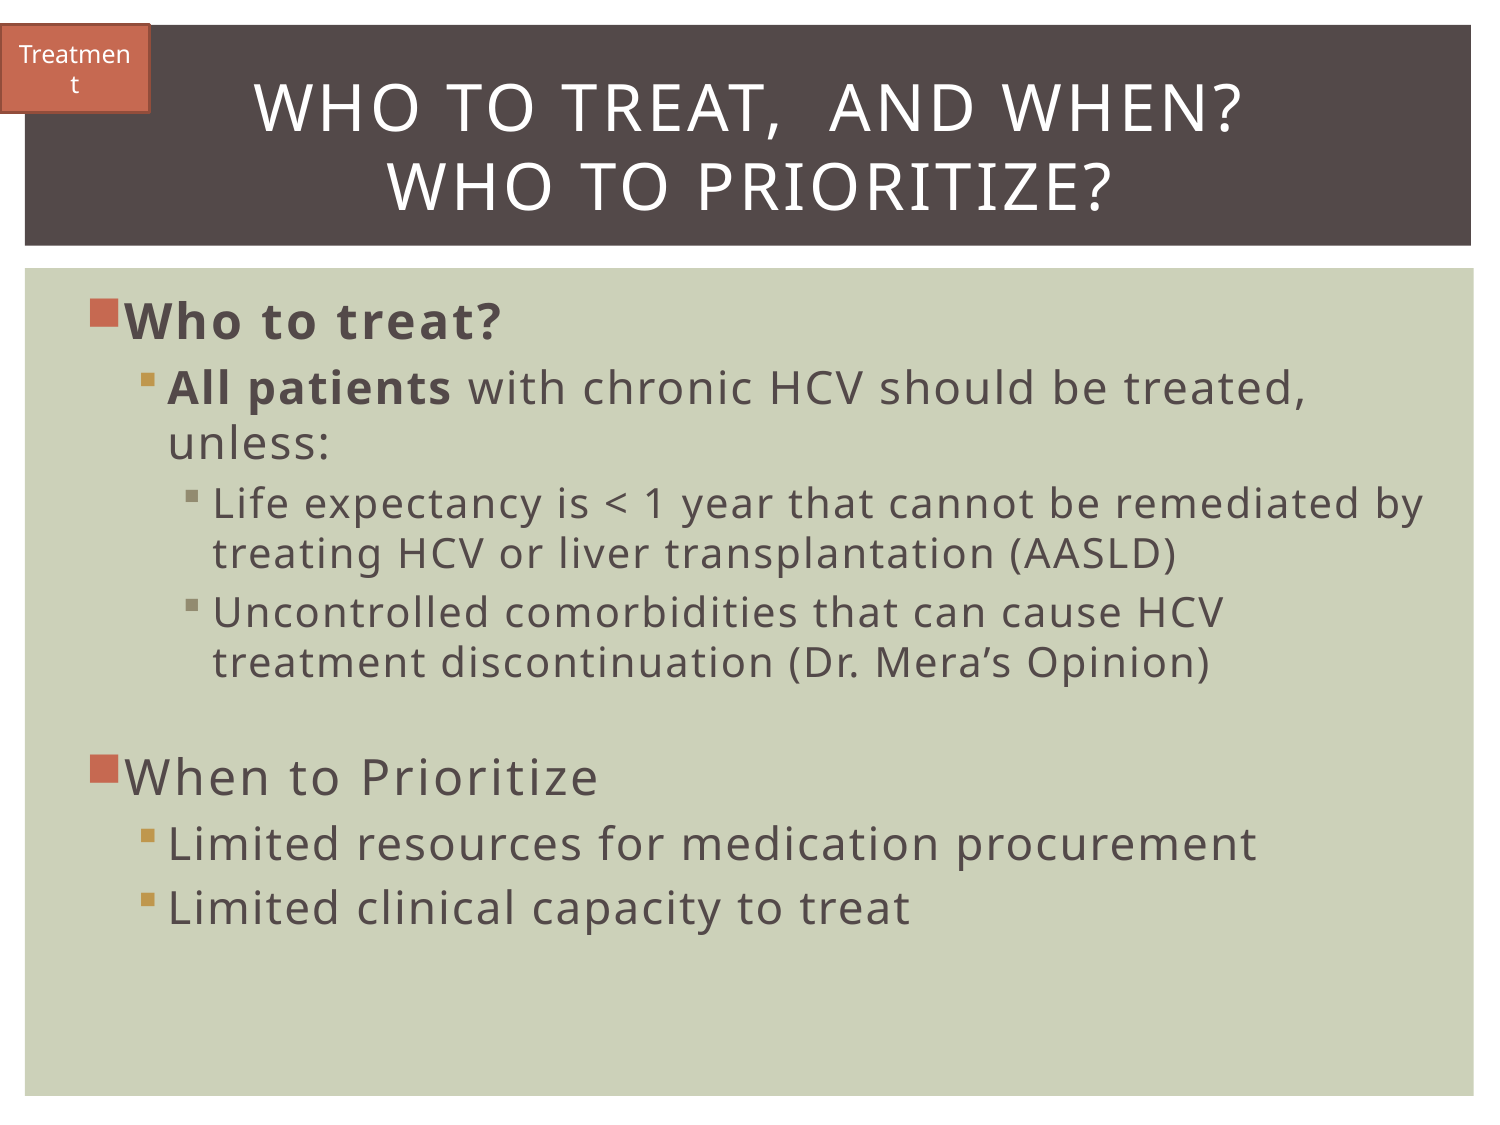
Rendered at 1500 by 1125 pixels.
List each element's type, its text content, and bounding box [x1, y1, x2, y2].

title Who To treat, and when? Who to Prioritize? [62, 58, 1438, 232]
text_box Treatment [0, 23, 151, 114]
list Who to treat? All patients with chronic HCV should be treated, unless: Life expectancy is < 1 year that cannot be remediated by treating HCV or liver transplantation (AASLD) Uncontrolled comorbidities that can cause HCV treatment discontinuation (Dr. Mera’s Opinion) When to Prioritize Limited resources for medication procurement Limited clinical capacity to treat [62, 281, 1442, 1005]
